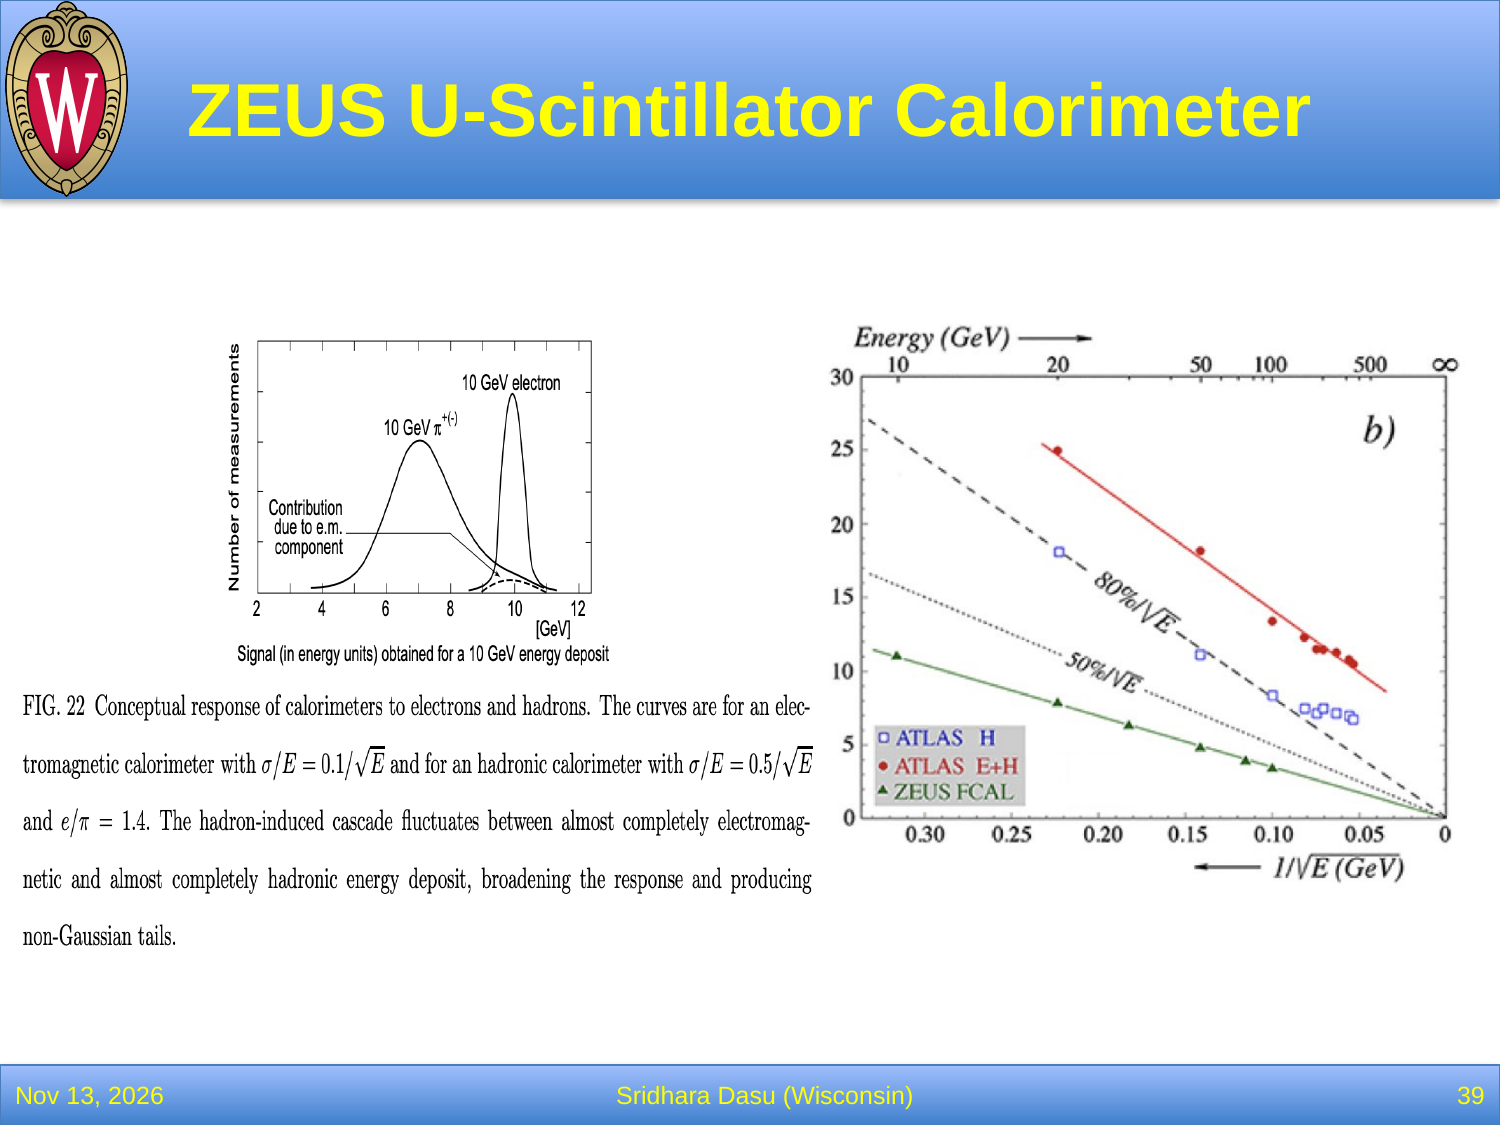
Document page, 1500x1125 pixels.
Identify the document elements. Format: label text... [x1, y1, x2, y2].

footer Sridhara Dasu (Wisconsin) [205, 1065, 1325, 1125]
picture [0, 287, 1498, 981]
slide_number 39 [1325, 1065, 1500, 1125]
slide_number 20-Apr-22 [0, 1065, 205, 1125]
title ZEUS U-Scintillator Calorimeter [74, 12, 1426, 201]
picture [5, 1, 128, 197]
